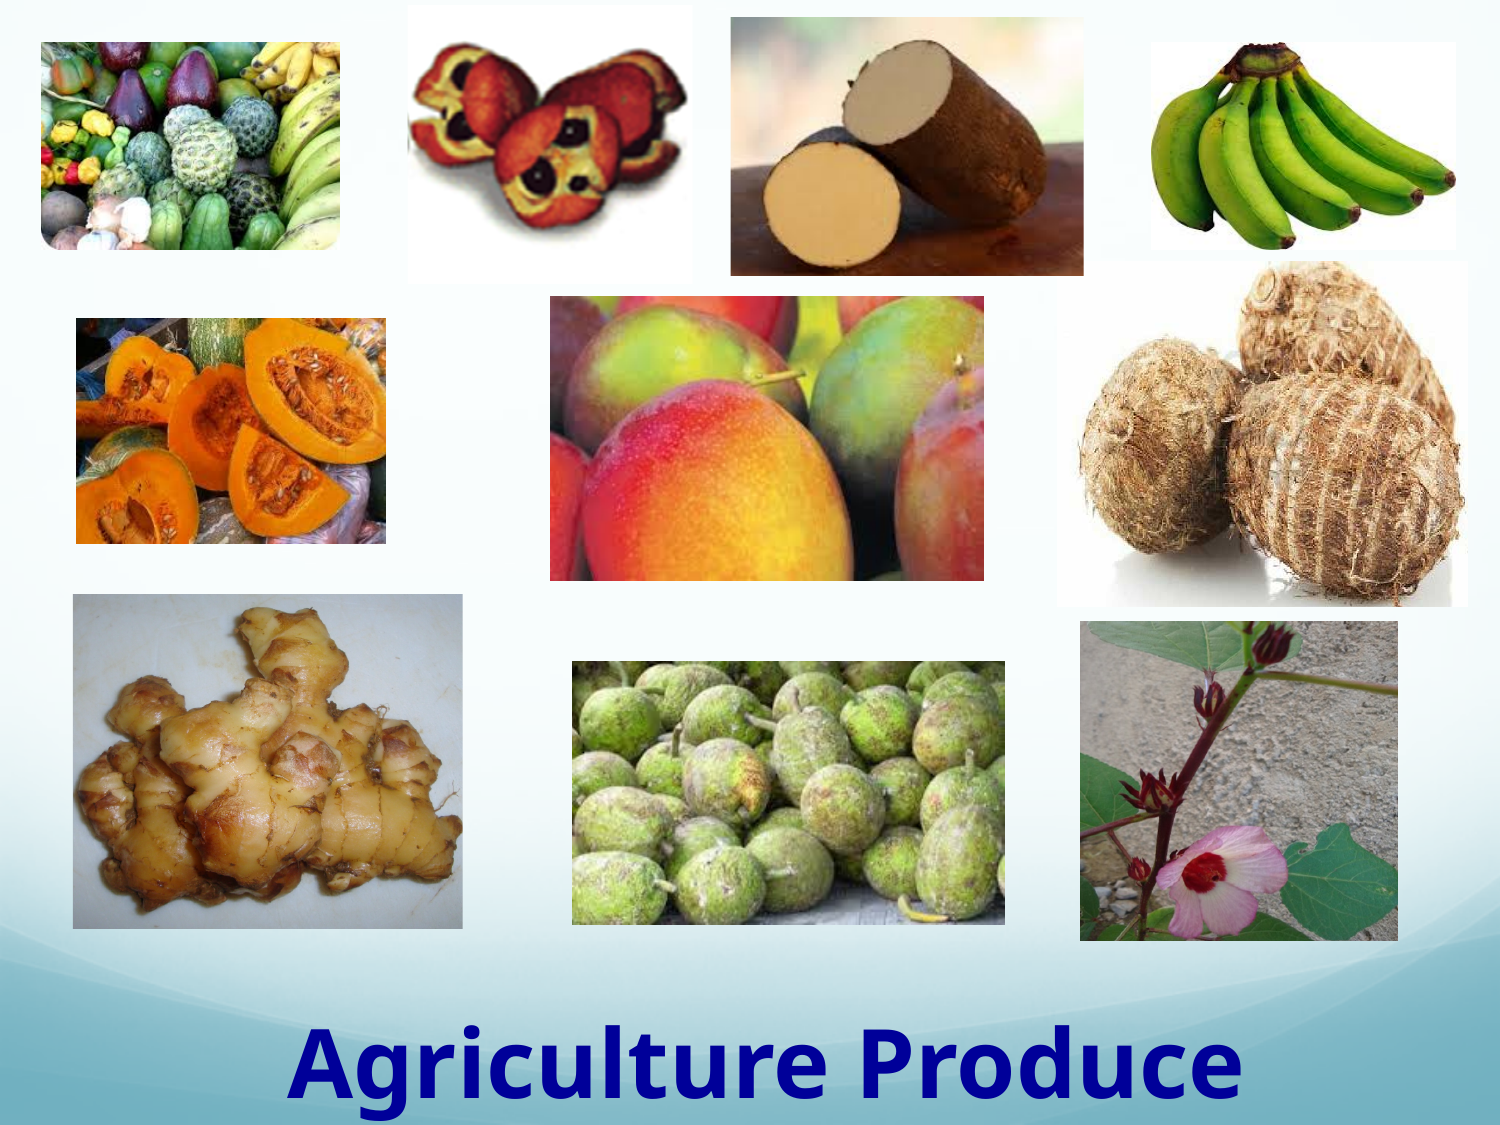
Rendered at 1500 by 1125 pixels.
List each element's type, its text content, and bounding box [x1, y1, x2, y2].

picture [572, 661, 1005, 925]
picture [40, 42, 340, 251]
picture [407, 4, 694, 285]
picture [549, 296, 984, 582]
picture [1150, 42, 1456, 251]
picture [1080, 621, 1398, 942]
picture [76, 318, 387, 545]
title Agriculture Produce [107, 905, 1427, 1125]
picture [72, 594, 464, 929]
picture [730, 16, 1468, 607]
